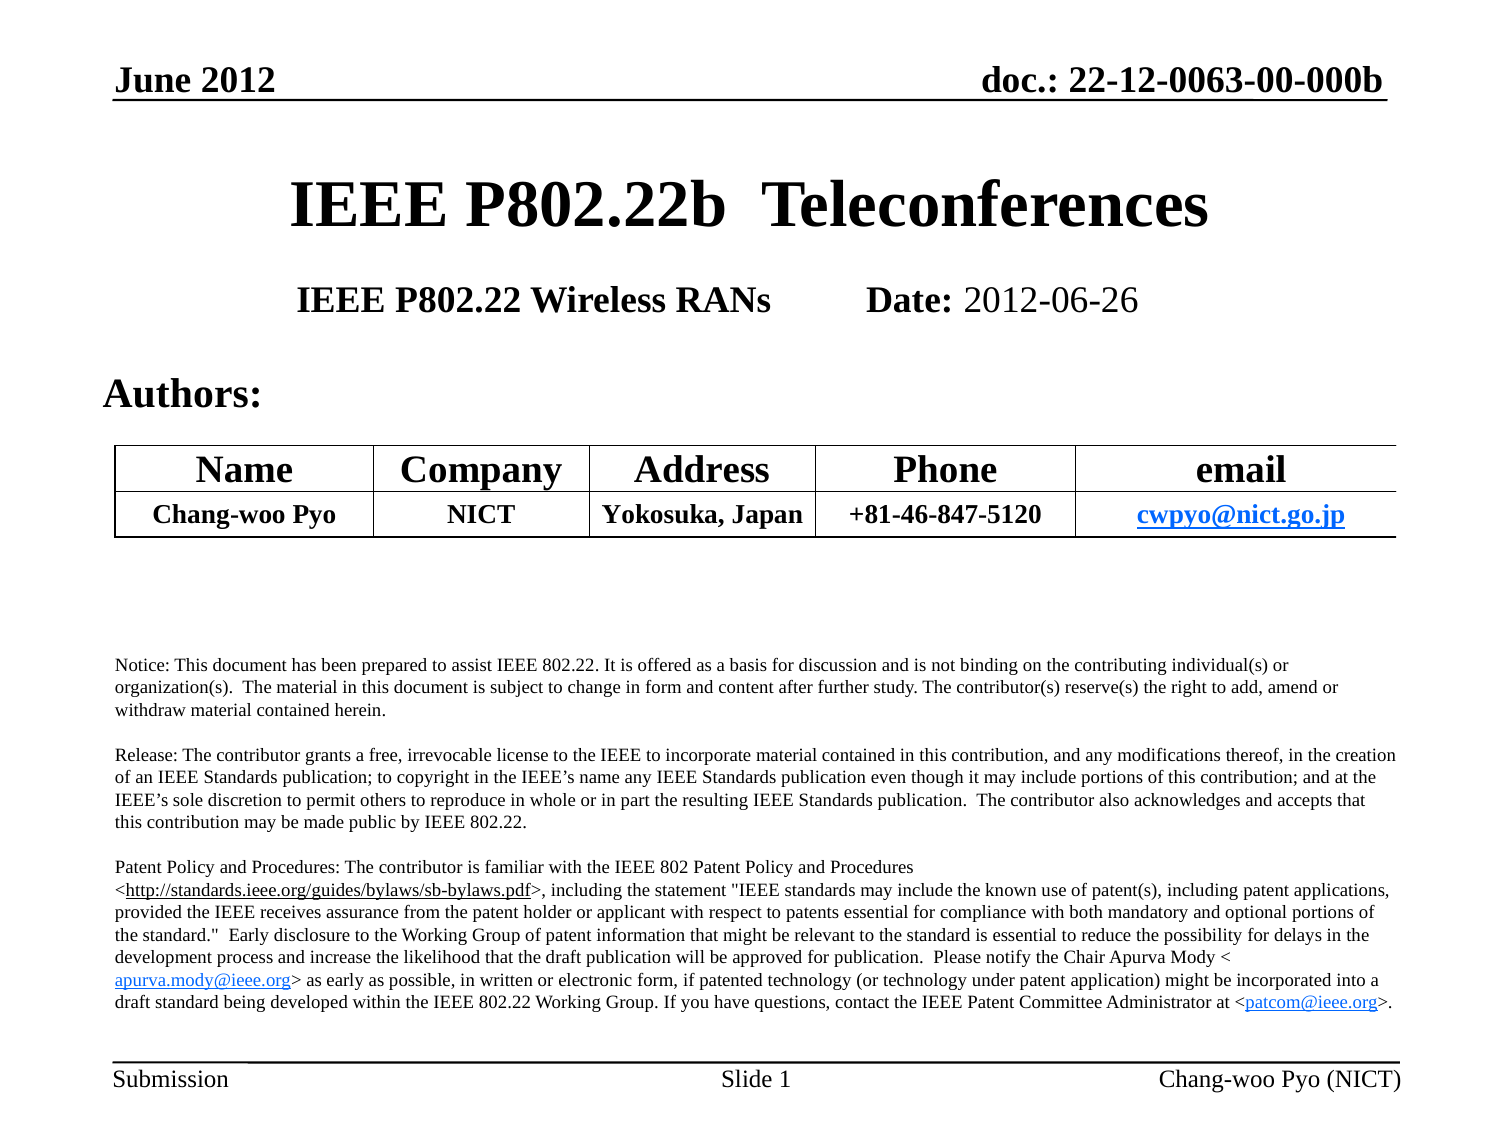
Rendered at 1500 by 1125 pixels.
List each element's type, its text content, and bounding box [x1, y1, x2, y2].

title IEEE P802.22b Teleconferences [112, 112, 1388, 288]
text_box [100, 444, 1397, 561]
slide_number Slide 1 [712, 1061, 800, 1093]
text_box Notice: This document has been prepared to assist IEEE 802.22. It is offered as a basis for discussion and is not binding on the contributing individual(s) or organization(s). The material in this document is subject to change in form and content after further study. The contributor(s) reserve(s) the right to add, amend or withdraw material contained herein. Release: The contributor grants a free, irrevocable license to the IEEE to incorporate material contained in this contribution, and any modifications thereof, in the creation of an IEEE Standards publication; to copyright in the IEEE’s name any IEEE Standards publication even though it may include portions of this contribution; and at the IEEE’s sole discretion to permit others to reproduce in whole or in part the resulting IEEE Standards publication. The contributor also acknowledges and accepts that this contribution may be made public by IEEE 802.22. Patent Policy and Procedures: The contributor is familiar with the IEEE 802 Patent Policy and Procedures <http://standards.ieee.org/guides/bylaws/sb-bylaws.pdf>, including the statement "IEEE standards may include the known use of patent(s), including patent applications, provided the IEEE receives assurance from the patent holder or applicant with respect to patents essential for compliance with both mandatory and optional portions of the standard." Early disclosure to the Working Group of patent information that might be relevant to the standard is essential to reduce the possibility for delays in the development process and increase the likelihood that the draft publication will be approved for publication. Please notify the Chair Apurva Mody <apurva.mody@ieee.org> as early as possible, in written or electronic form, if patented technology (or technology under patent application) might be incorporated into a draft standard being developed within the IEEE 802.22 Working Group. If you have questions, contact the IEEE Patent Committee Administrator at <patcom@ieee.org>. [99, 645, 1413, 1021]
text_box Authors: [87, 358, 325, 421]
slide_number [114, 54, 278, 101]
footer Chang-woo Pyo (NICT) [1155, 1061, 1402, 1093]
text_box IEEE P802.22 Wireless RANs Date: 2012-06-26 [281, 267, 1154, 327]
